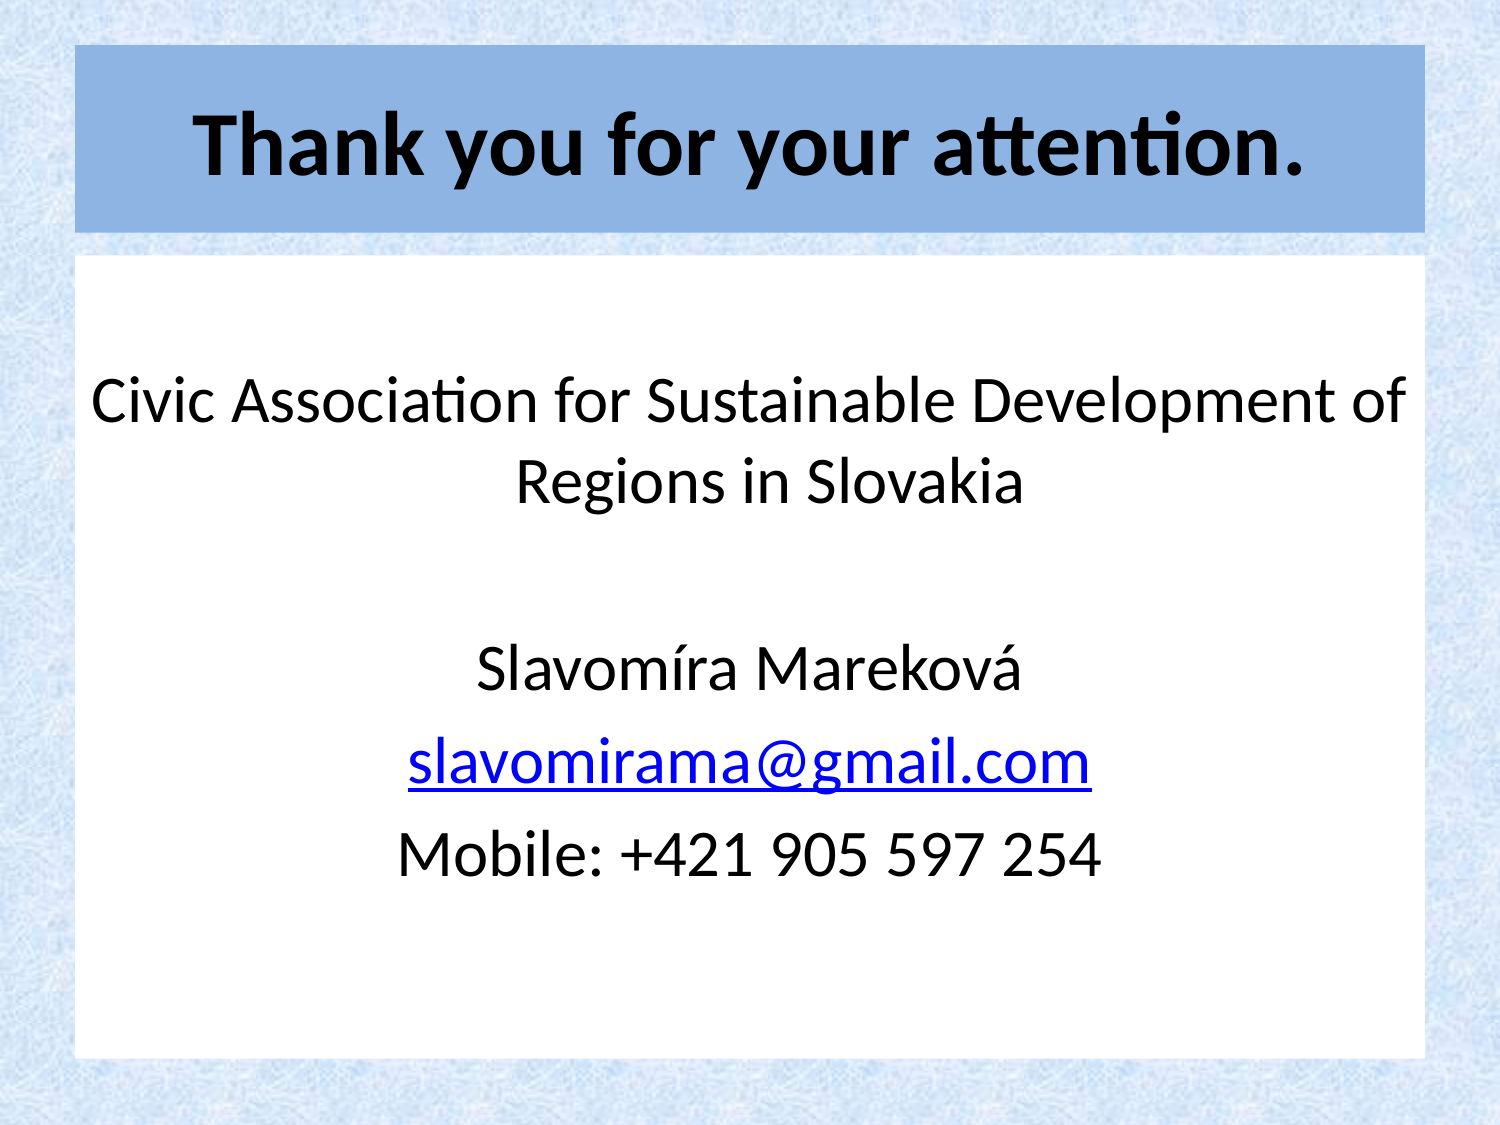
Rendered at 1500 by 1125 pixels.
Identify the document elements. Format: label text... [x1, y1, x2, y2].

list Civic Association for Sustainable Development of Regions in Slovakia Slavomíra Mareková slavomirama@gmail.com Mobile: +421 905 597 254 [75, 255, 1425, 1059]
title Thank you for your attention. [75, 45, 1425, 233]
picture [0, 0, 1500, 1125]
